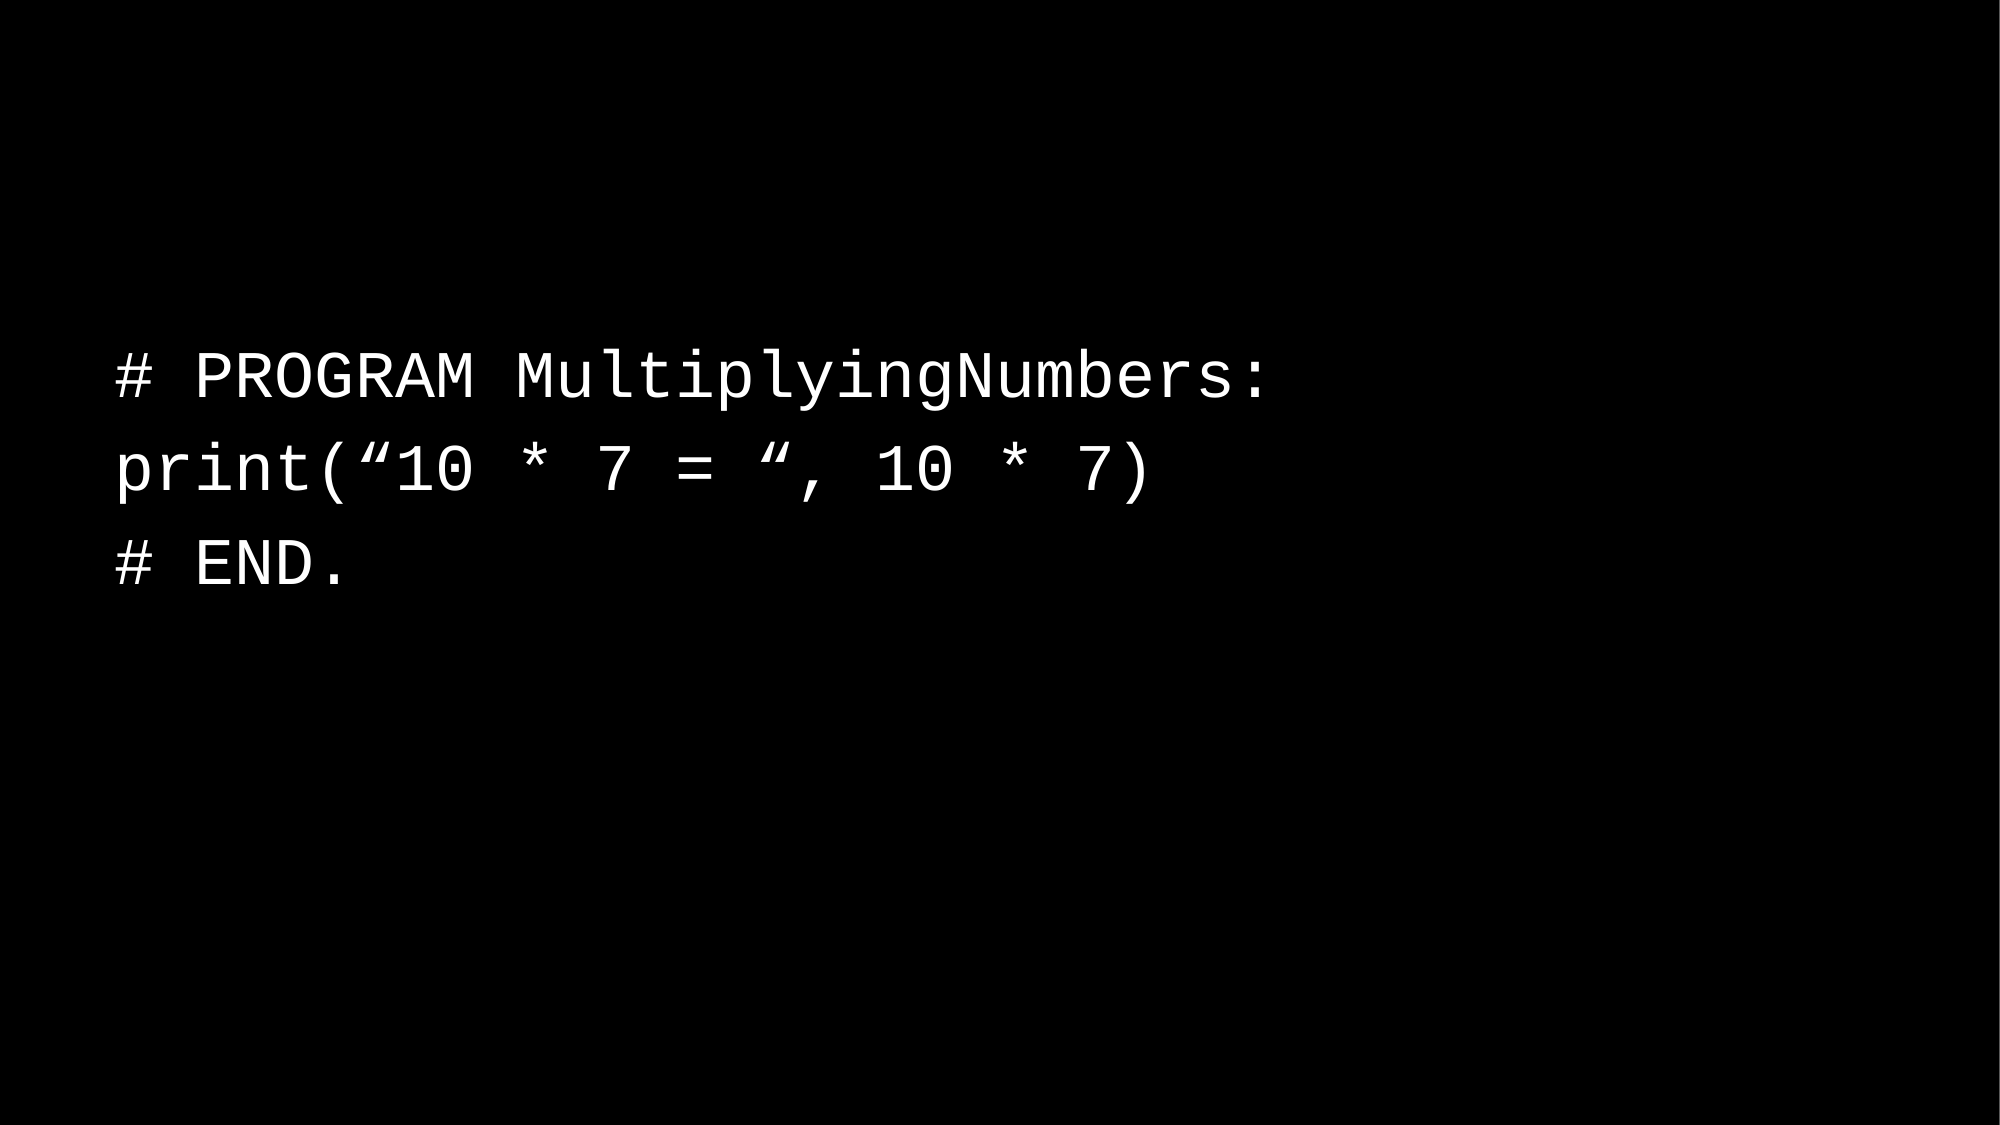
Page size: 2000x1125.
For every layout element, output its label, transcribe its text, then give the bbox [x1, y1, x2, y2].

list # PROGRAM MultiplyingNumbers: print(“10 * 7 = “, 10 * 7) # END. [99, 42, 1900, 1005]
